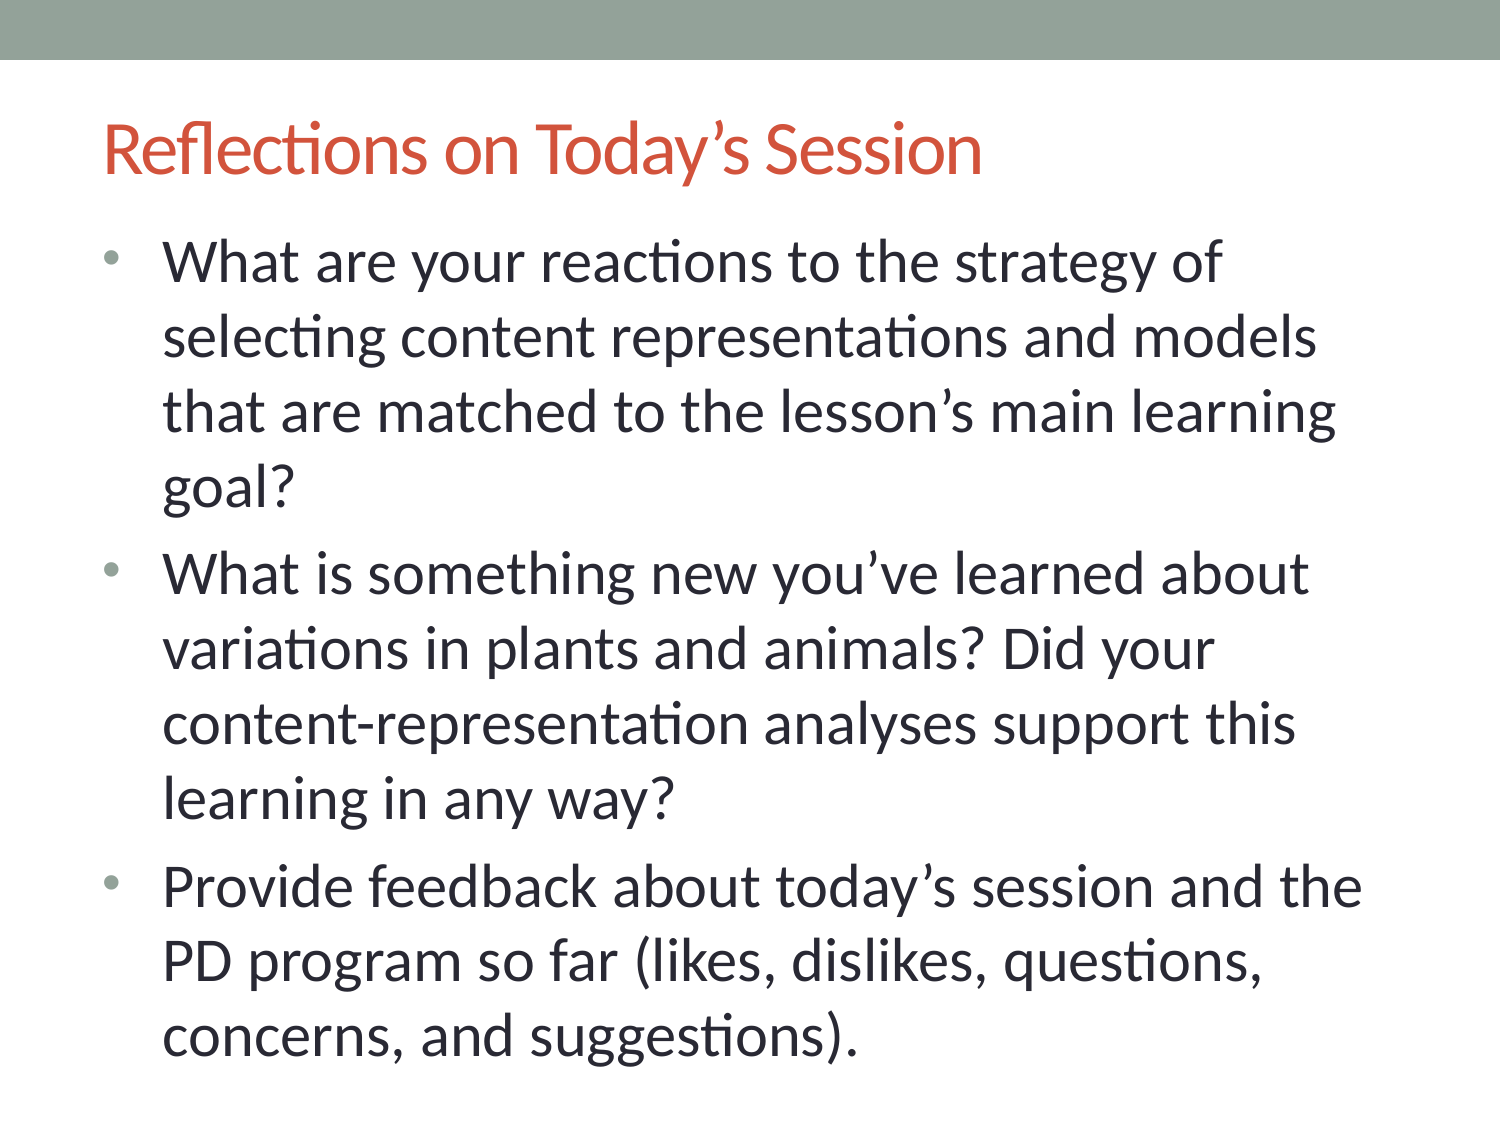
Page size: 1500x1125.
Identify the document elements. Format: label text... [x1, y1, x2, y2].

list What are your reactions to the strategy of selecting content representations and models that are matched to the lesson’s main learning goal? What is something new you’ve learned about variations in plants and animals? Did your content-representation analyses support this learning in any way? Provide feedback about today’s session and the PD program so far (likes, dislikes, questions, concerns, and suggestions). [87, 212, 1425, 1075]
title Reflections on Today’s Session [87, 62, 1425, 212]
